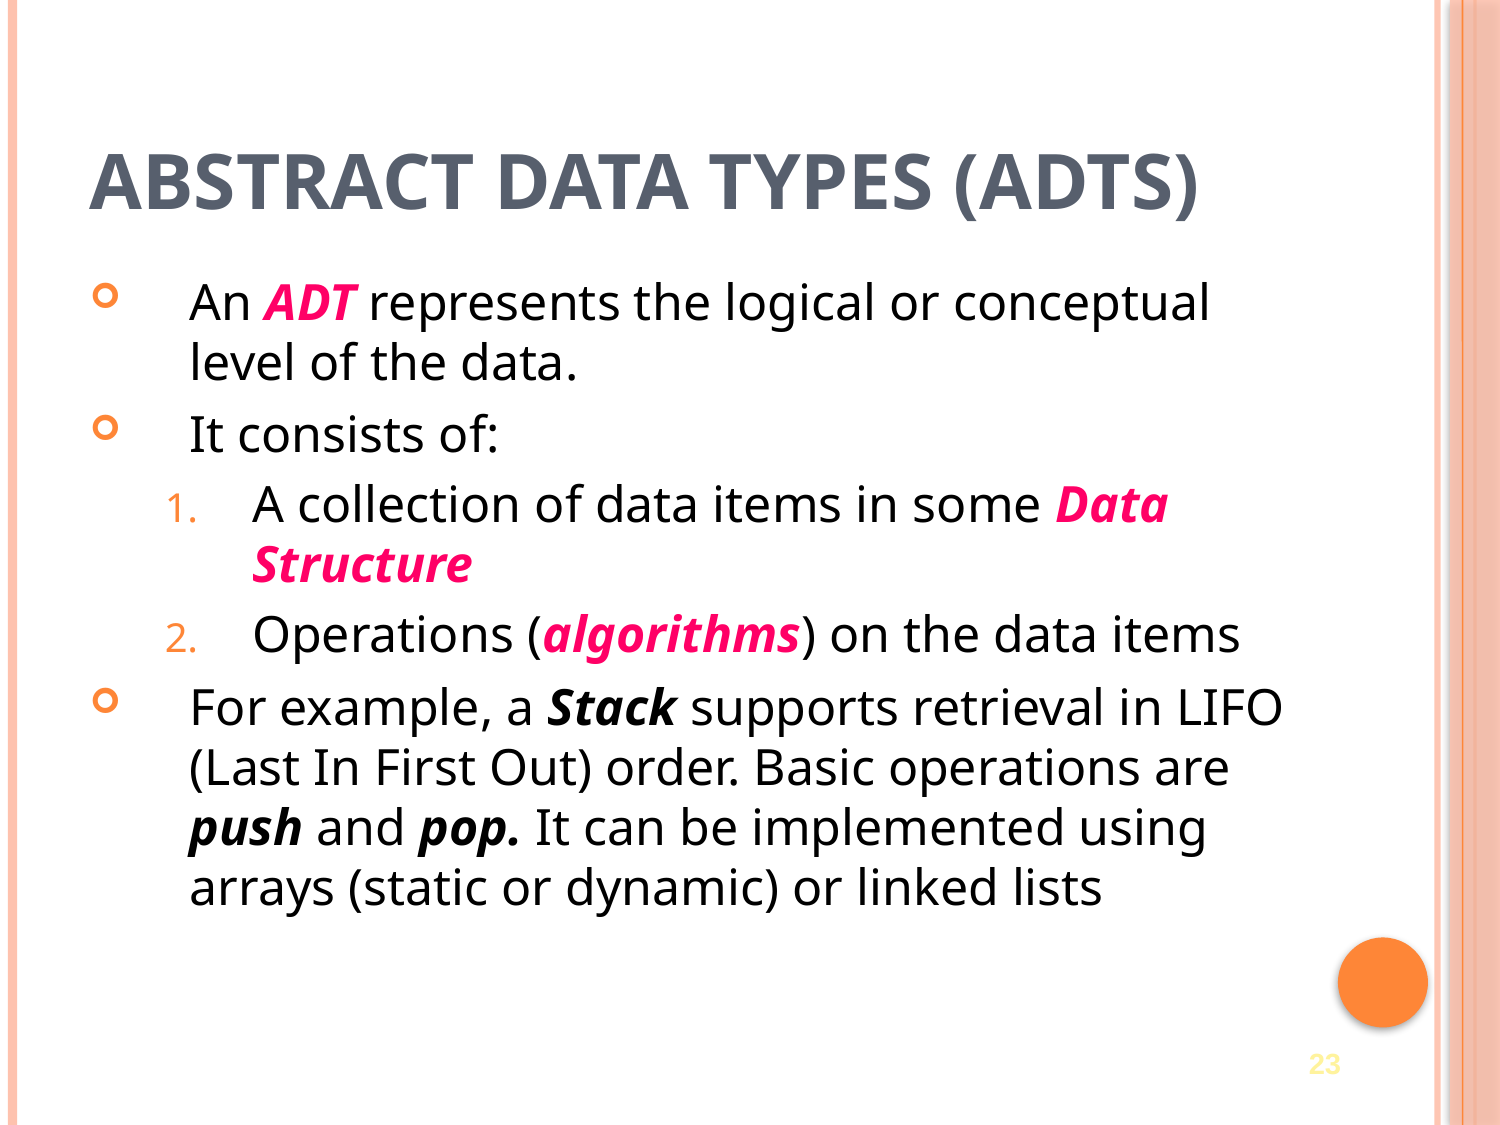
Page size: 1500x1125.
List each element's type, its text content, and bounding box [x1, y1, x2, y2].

slide_number 23 [1168, 1025, 1482, 1100]
list An ADT represents the logical or conceptual level of the data. It consists of: A collection of data items in some Data Structure Operations (algorithms) on the data items For example, a Stack supports retrieval in LIFO (Last In First Out) order. Basic operations are push and pop. It can be implemented using arrays (static or dynamic) or linked lists [75, 262, 1300, 1062]
title Abstract Data Types (ADTs) [75, 45, 1300, 233]
